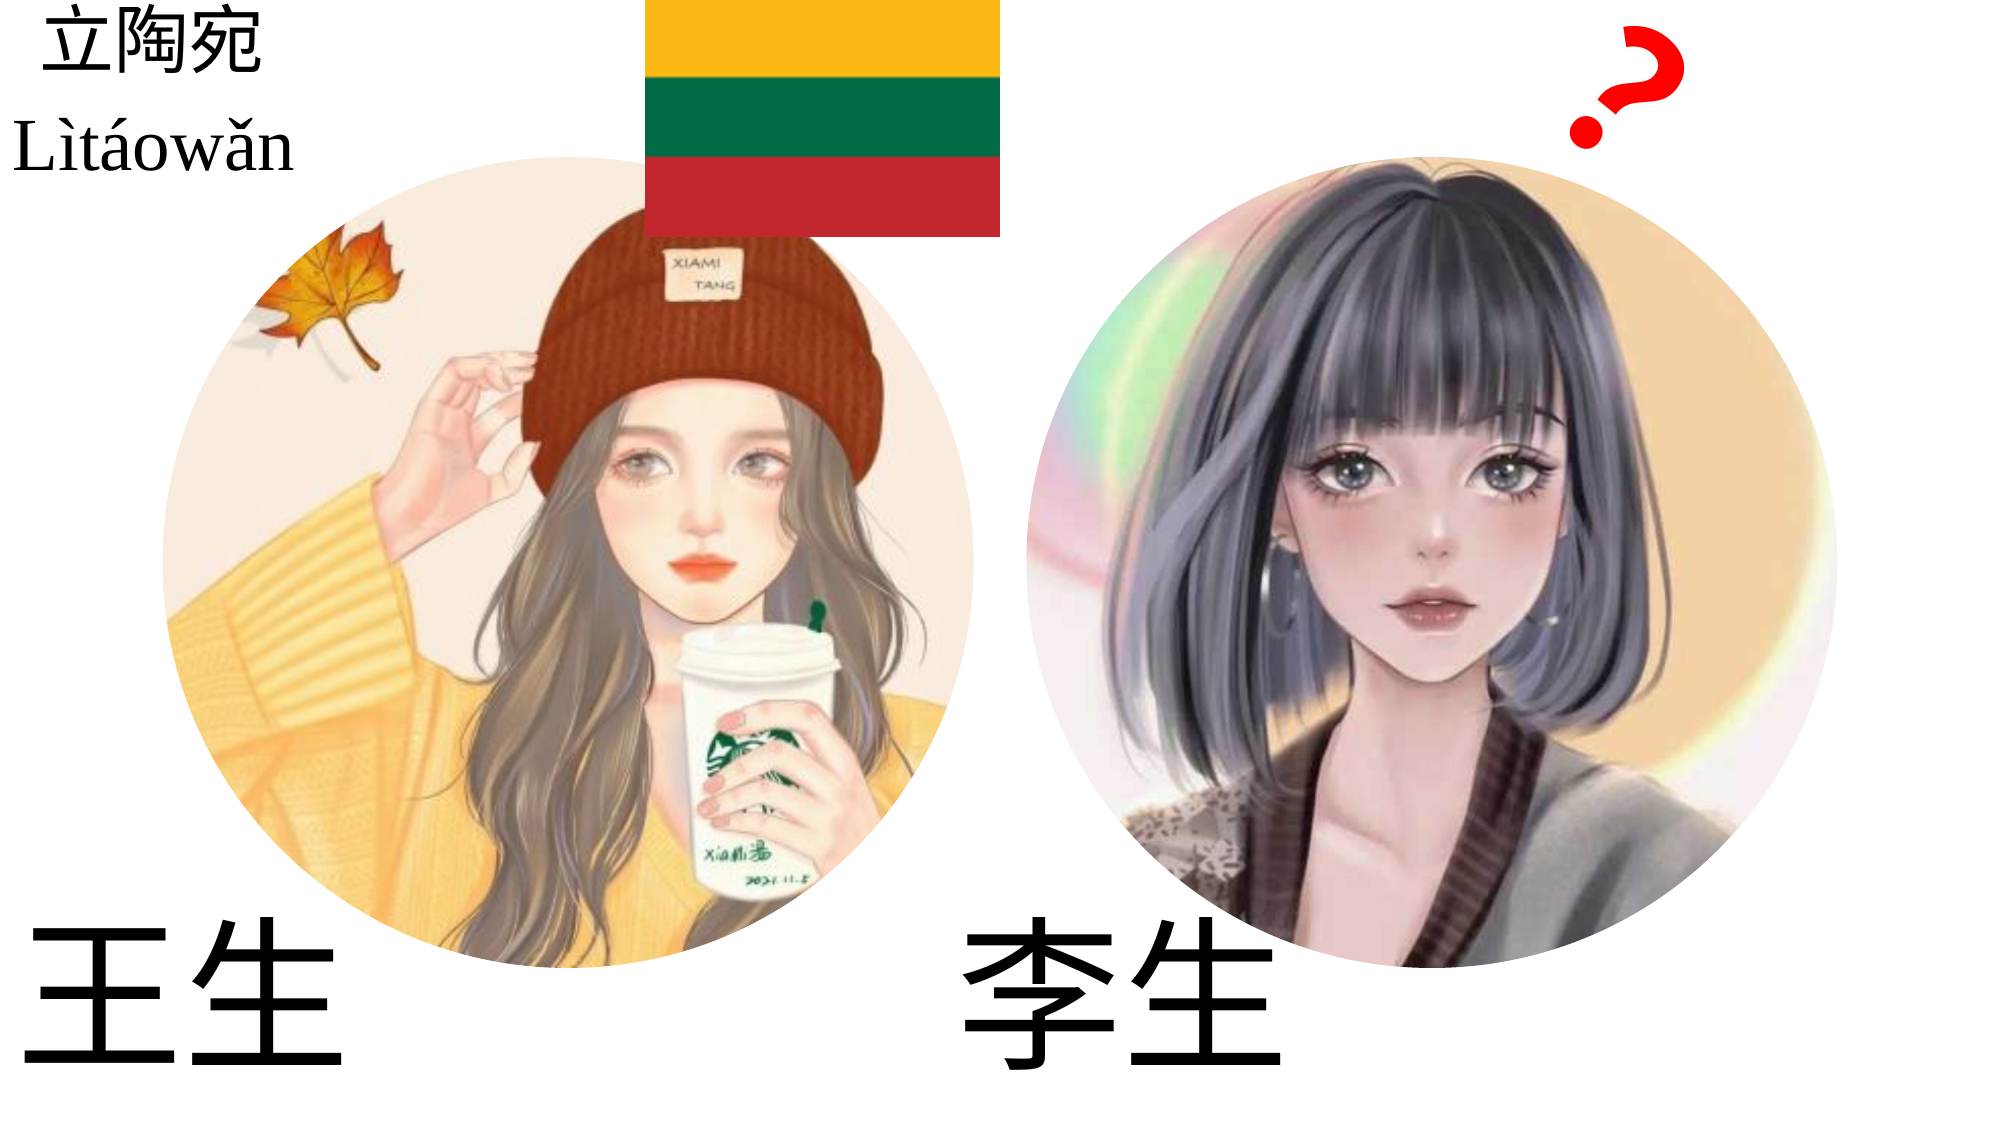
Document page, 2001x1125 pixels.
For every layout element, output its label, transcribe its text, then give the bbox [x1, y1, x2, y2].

text_box 王生 [1, 883, 366, 1098]
text_box ？ [1504, 0, 1818, 156]
picture [1026, 156, 1838, 968]
text_box 李生 [941, 883, 1305, 1098]
text_box 立陶宛 [0, 0, 325, 87]
picture [162, 0, 1000, 968]
text_box Lìtáowǎn [0, 87, 327, 193]
